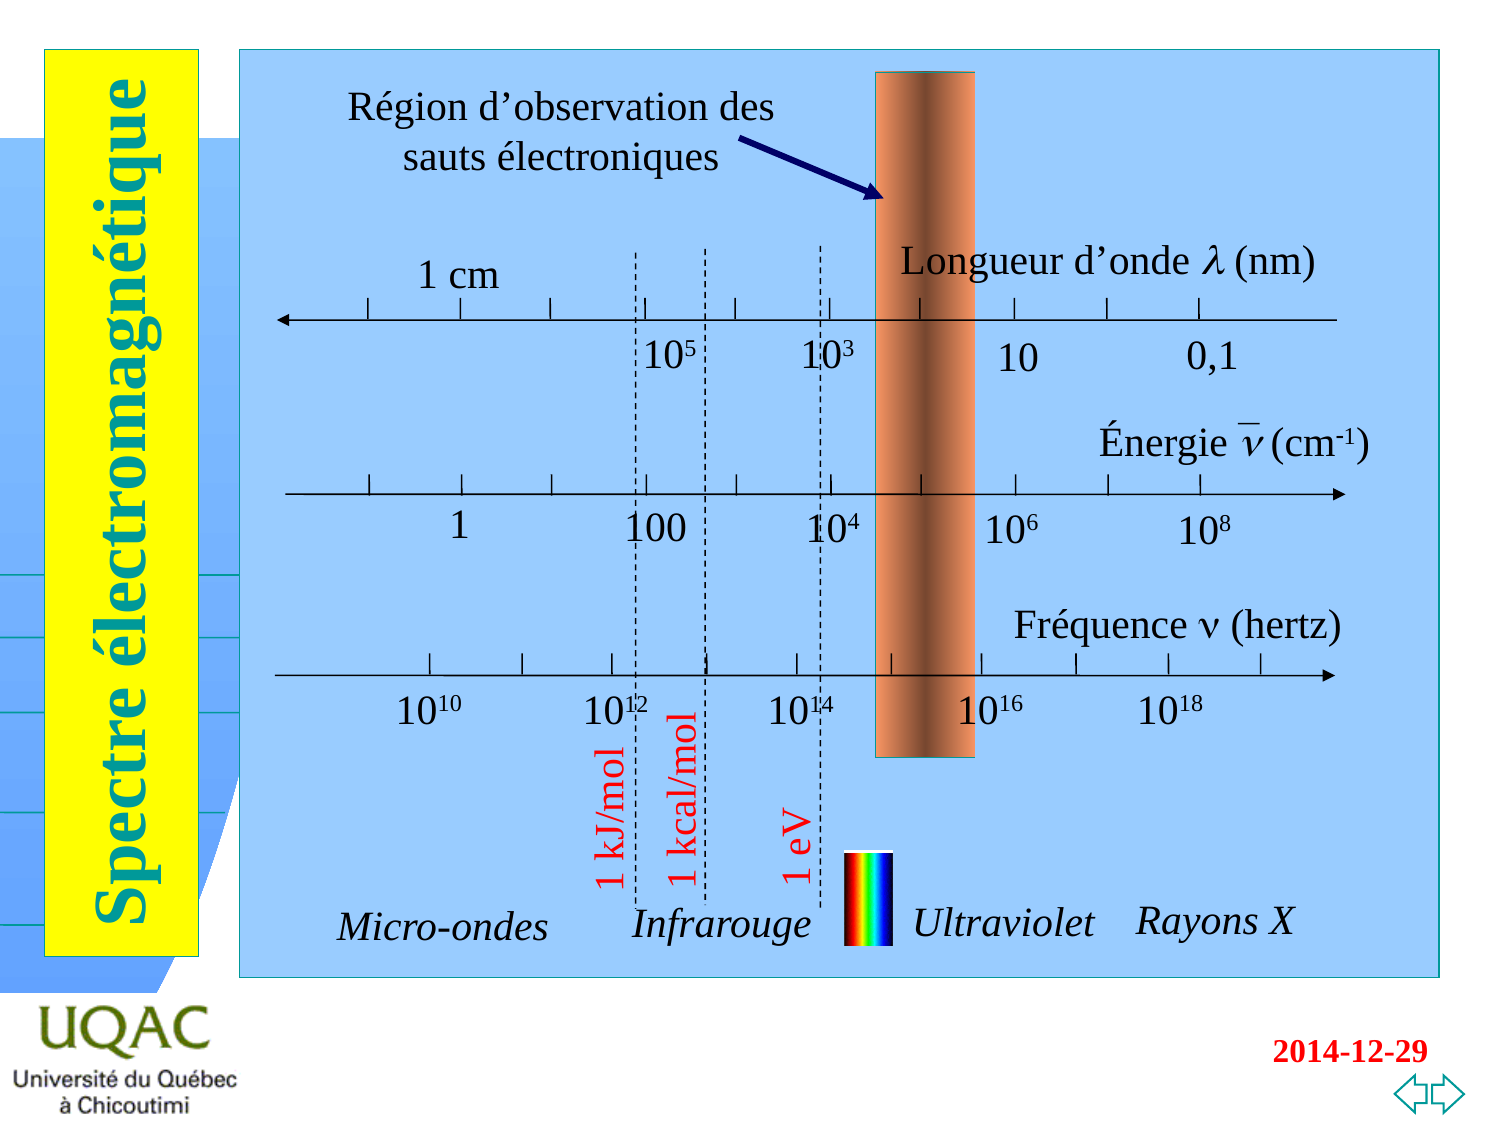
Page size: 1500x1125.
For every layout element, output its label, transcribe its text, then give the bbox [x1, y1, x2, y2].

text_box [329, 749, 976, 758]
title Spectre électromagnétique [44, 49, 199, 957]
picture [0, 993, 252, 1125]
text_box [285, 407, 1397, 561]
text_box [329, 397, 976, 406]
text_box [321, 850, 1328, 957]
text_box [329, 569, 976, 588]
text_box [276, 224, 1356, 388]
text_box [274, 589, 1390, 741]
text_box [573, 766, 827, 848]
text_box [239, 49, 1440, 978]
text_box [329, 71, 976, 223]
